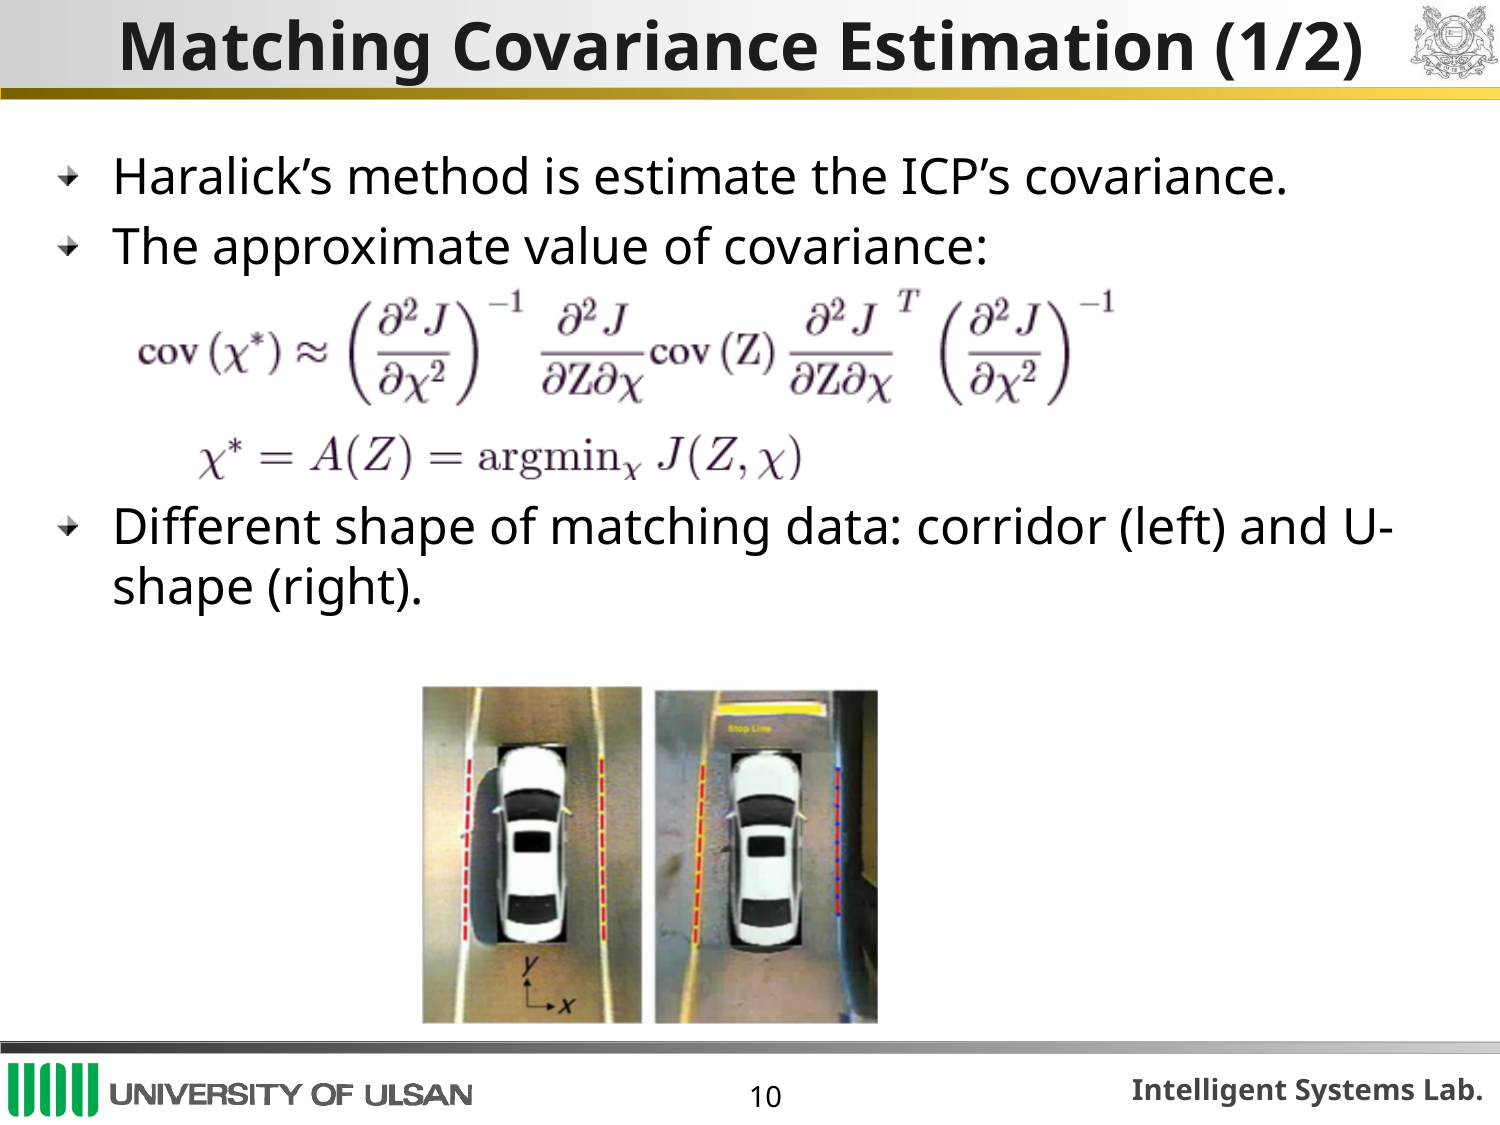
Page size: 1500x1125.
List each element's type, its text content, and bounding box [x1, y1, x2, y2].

picture [56, 514, 78, 536]
picture [56, 164, 78, 186]
picture [56, 234, 78, 256]
title Matching Covariance Estimation (1/2) [0, 0, 1500, 88]
picture [418, 680, 882, 1028]
picture [5, 1058, 101, 1118]
picture [194, 430, 808, 480]
picture [118, 280, 1119, 419]
list Haralick’s method is estimate the ICP’s covariance. The approximate value of covariance: Different shape of matching data: corridor (left) and U-shape (right). [41, 137, 1459, 1012]
